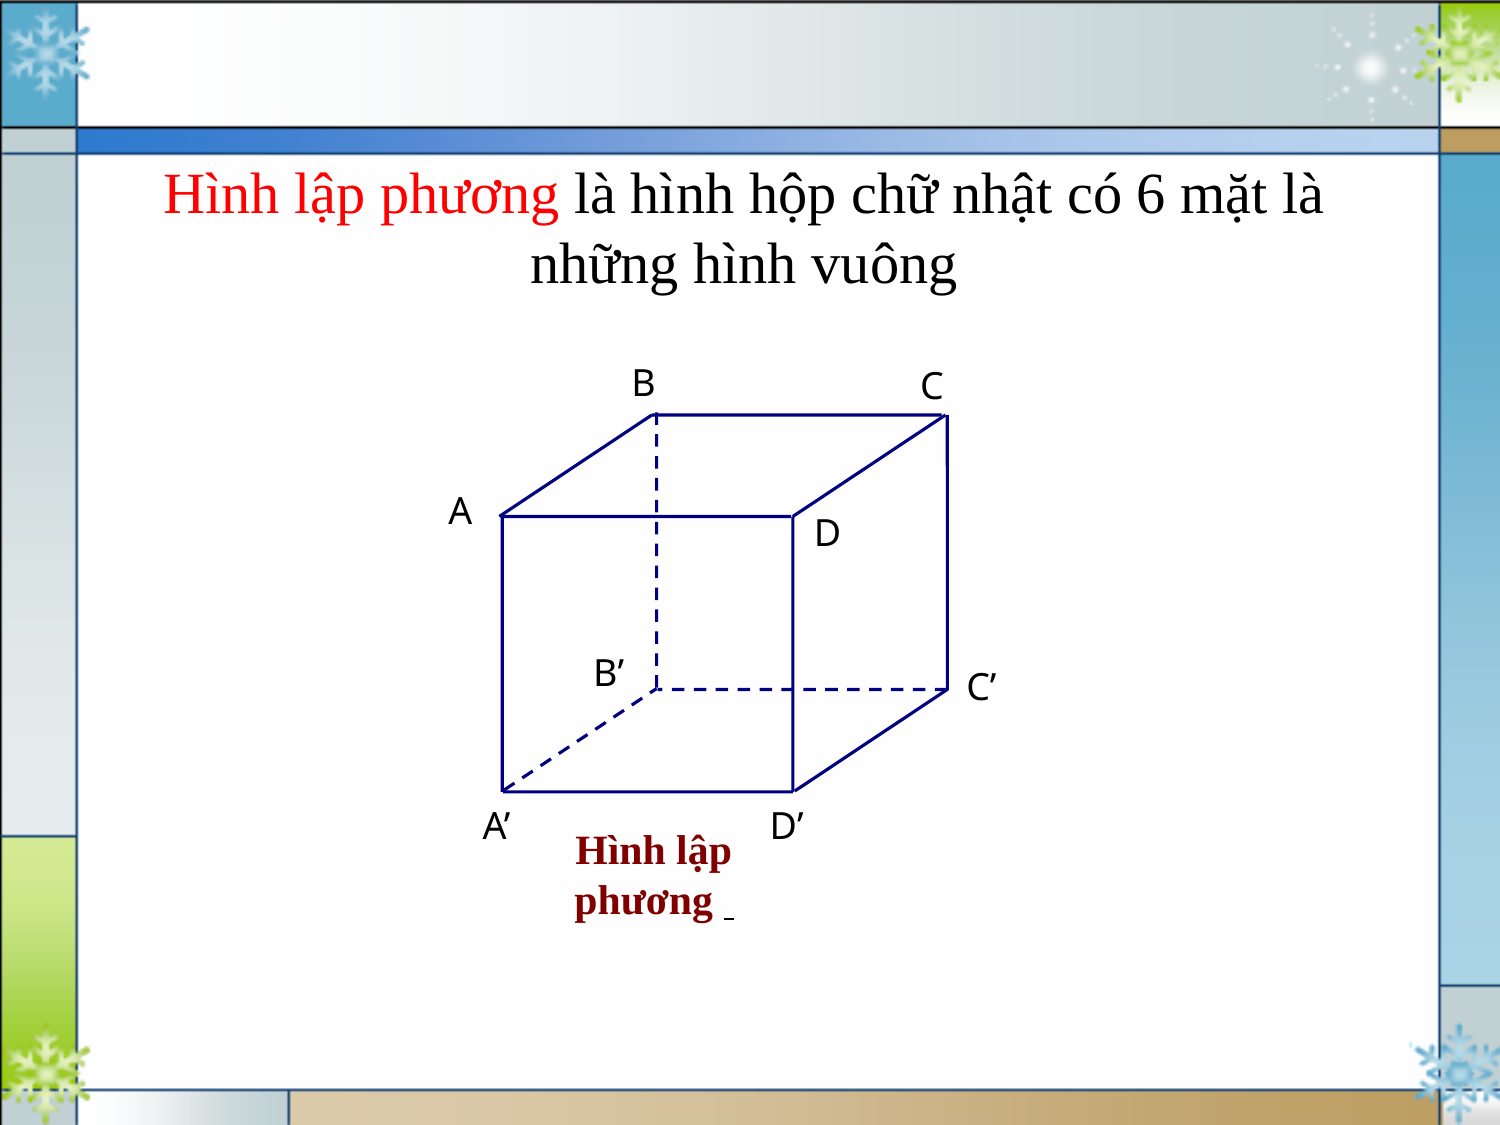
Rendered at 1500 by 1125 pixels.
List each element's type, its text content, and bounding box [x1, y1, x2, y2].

text_box Hình lập phương là hình hộp chữ nhật có 6 mặt là những hình vuông [128, 148, 1360, 303]
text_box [433, 351, 1044, 950]
picture [0, 0, 1500, 1125]
